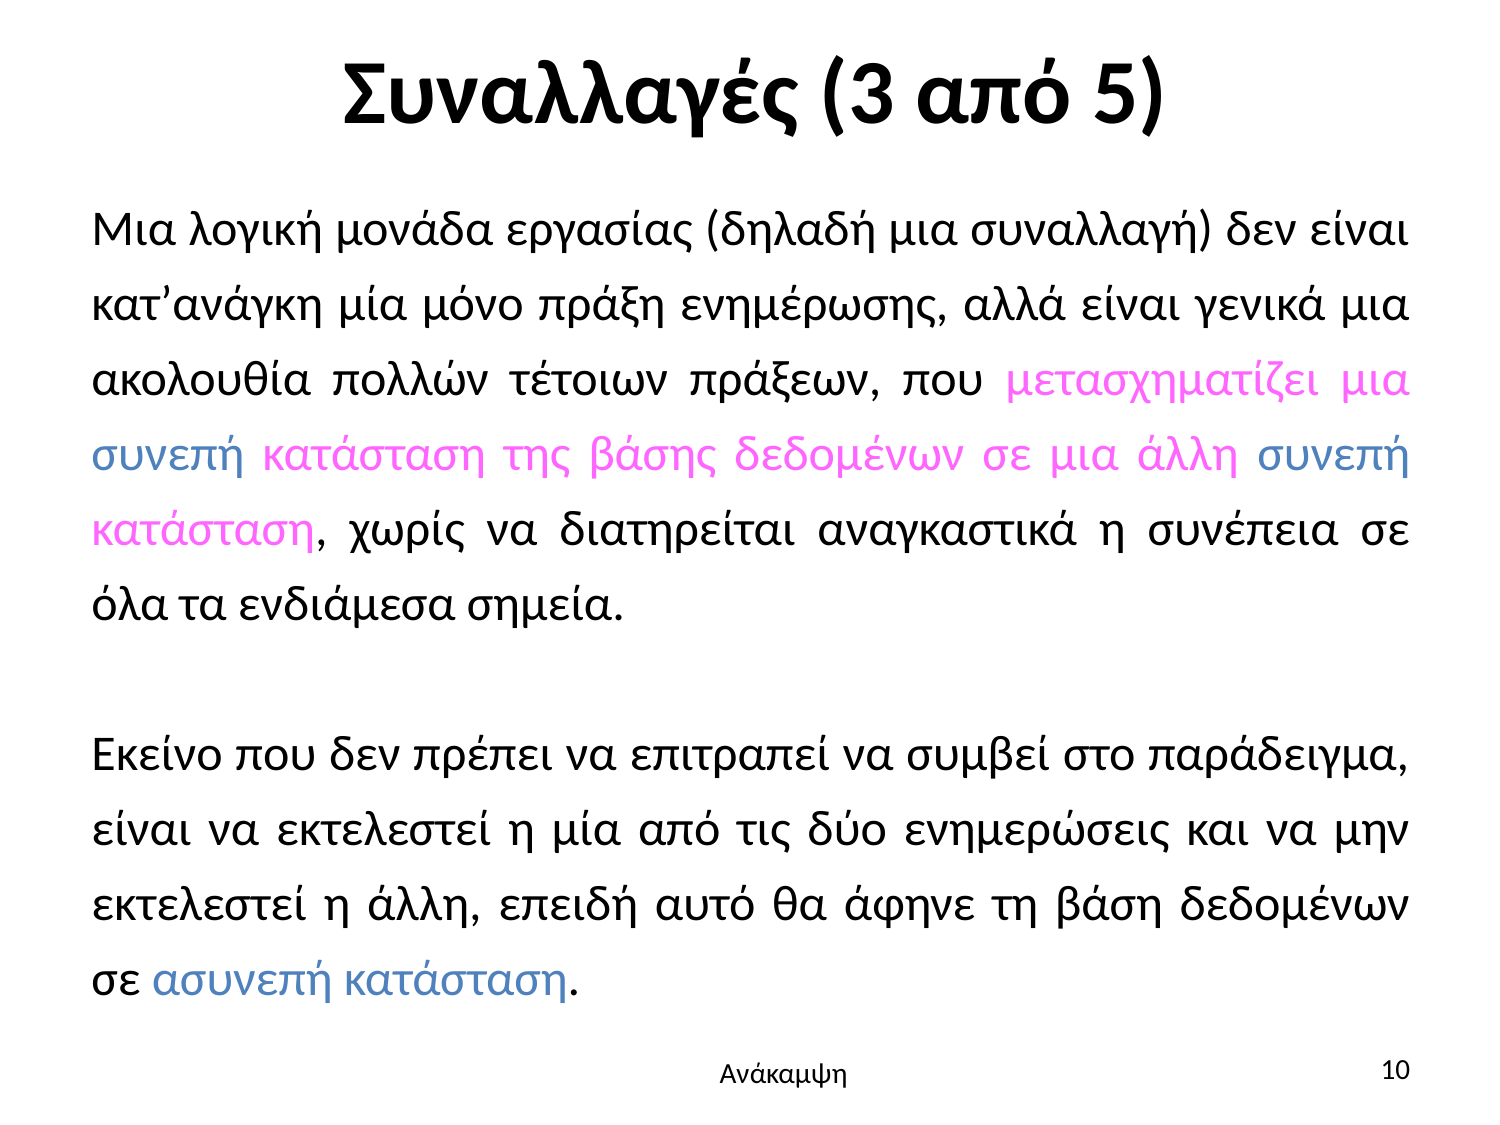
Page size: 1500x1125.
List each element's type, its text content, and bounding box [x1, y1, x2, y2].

text_box Ανάκαμψη [521, 1046, 1046, 1125]
text_box 10 [1074, 1042, 1425, 1103]
text_box Μια λογική μονάδα εργασίας (δηλαδή μια συναλλαγή) δεν είναι κατ’ανάγκη μία μόνο πράξη ενημέρωσης, αλλά είναι γενικά μια ακολουθία πολλών τέτοιων πράξεων, που μετασχηματίζει μια συνεπή κατάσταση της βάσης δεδομένων σε μια άλλη συνεπή κατάσταση, χωρίς να διατηρείται αναγκαστικά η συνέπεια σε όλα τα ενδιάμεσα σημεία. Εκείνο που δεν πρέπει να επιτραπεί να συμβεί στο παράδειγμα, είναι να εκτελεστεί η μία από τις δύο ενημερώσεις και να μην εκτελεστεί η άλλη, επειδή αυτό θα άφηνε τη βάση δεδομένων σε ασυνεπή κατάσταση. [76, 172, 1425, 1013]
title Συναλλαγές (3 από 5) [64, 7, 1447, 173]
